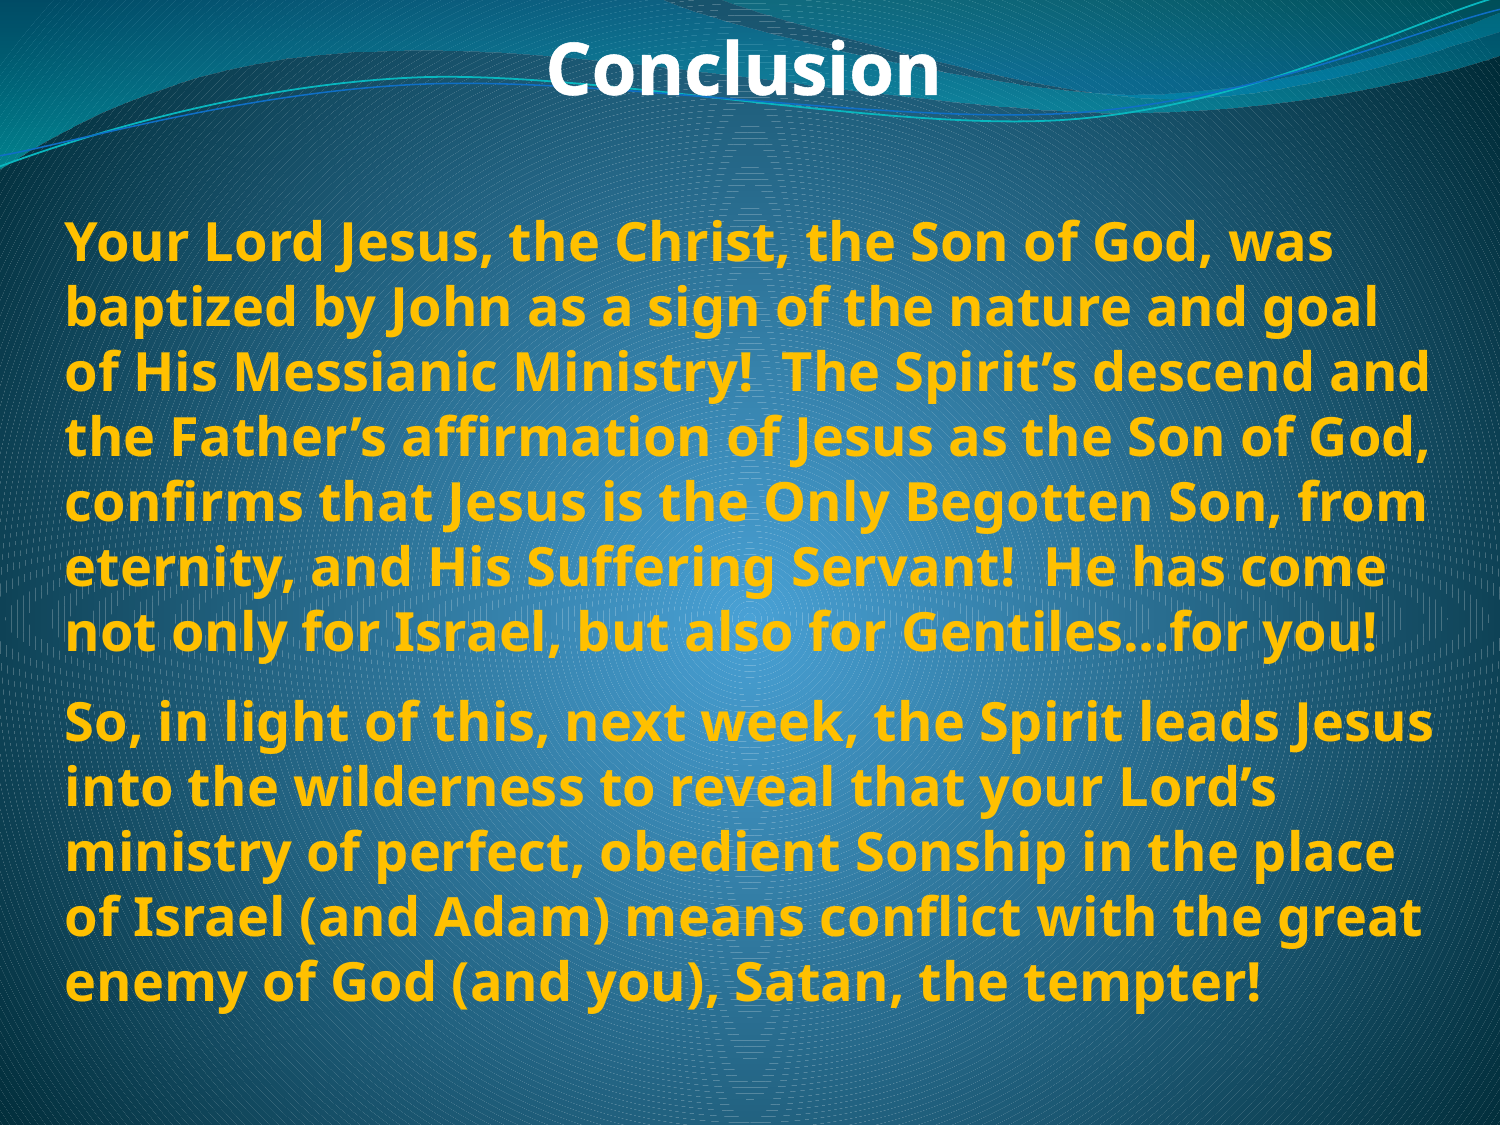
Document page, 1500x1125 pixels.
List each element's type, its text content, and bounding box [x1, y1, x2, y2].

text_box Your Lord Jesus, the Christ, the Son of God, was baptized by John as a sign of the nature and goal of His Messianic Ministry! The Spirit’s descend and the Father’s affirmation of Jesus as the Son of God, confirms that Jesus is the Only Begotten Son, from eternity, and His Suffering Servant! He has come not only for Israel, but also for Gentiles…for you! So, in light of this, next week, the Spirit leads Jesus into the wilderness to reveal that your Lord’s ministry of perfect, obedient Sonship in the place of Israel (and Adam) means conflict with the great enemy of God (and you), Satan, the tempter! [49, 199, 1463, 1105]
text_box Conclusion [12, 0, 1475, 165]
